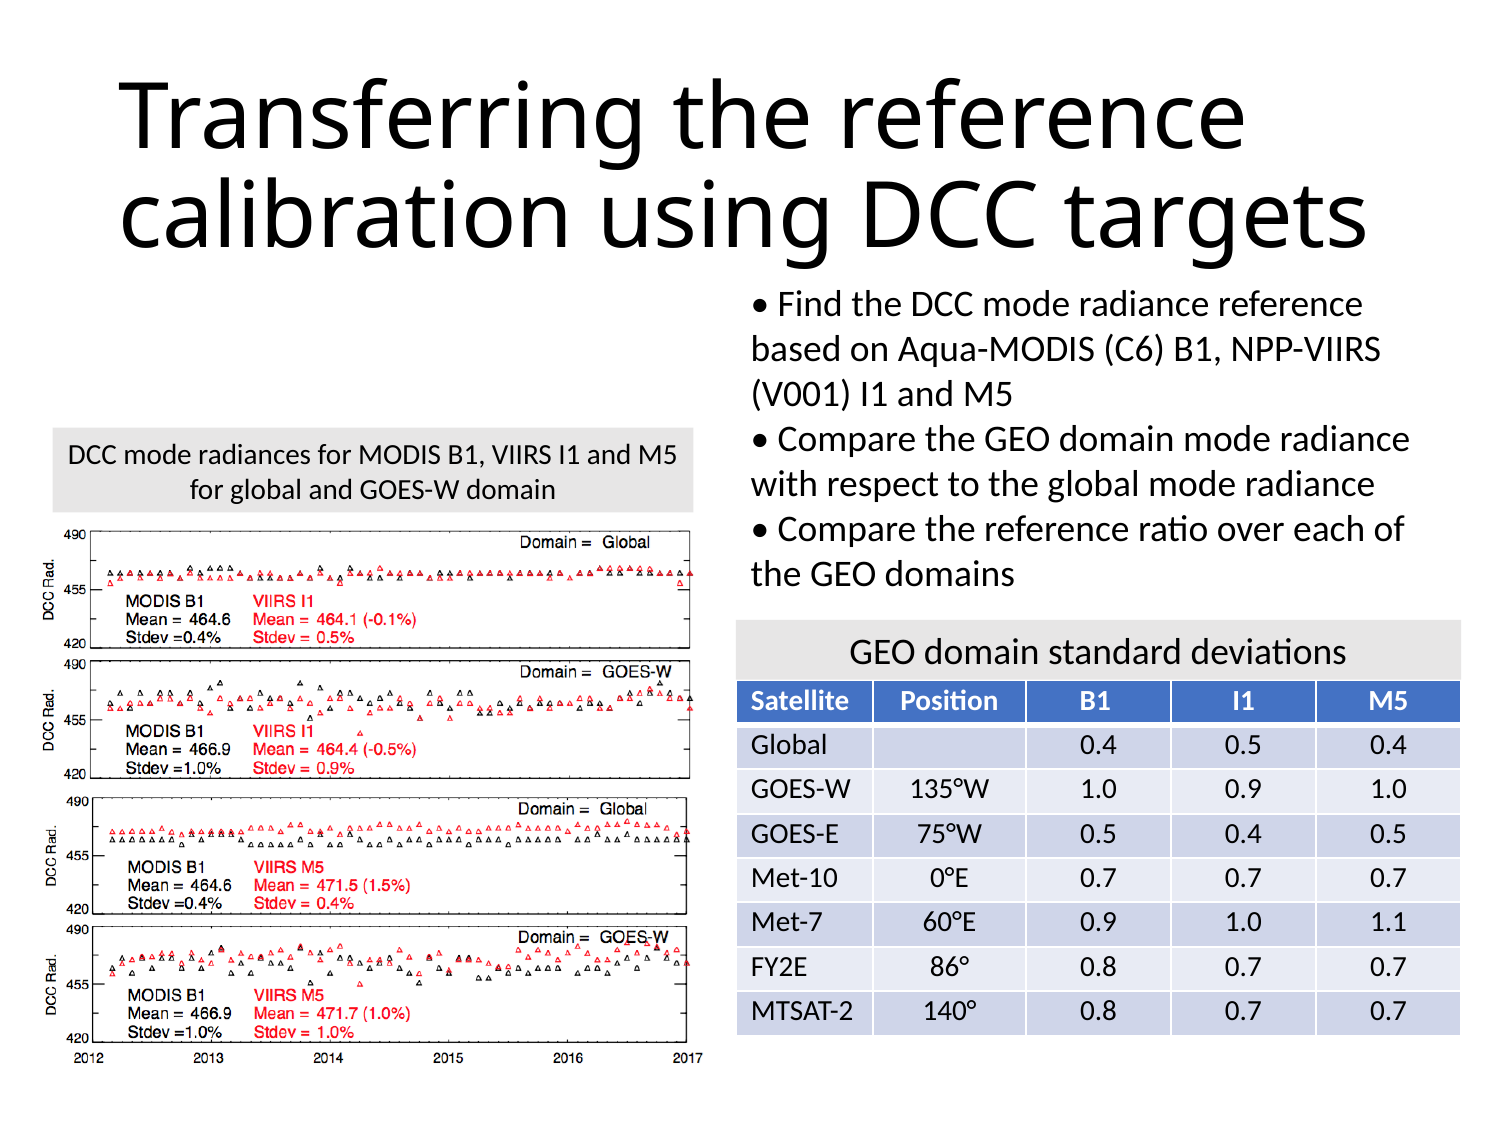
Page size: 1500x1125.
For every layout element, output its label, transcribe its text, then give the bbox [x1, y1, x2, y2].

table_cell 0.8 [1027, 992, 1170, 1035]
text_box DCC mode radiances for MODIS B1, VIIRS I1 and M5 for global and GOES-W domain [52, 427, 694, 513]
table_cell 140° [874, 992, 1025, 1035]
table_cell 1.0 [1172, 903, 1315, 946]
table_cell [874, 728, 1025, 768]
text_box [31, 513, 713, 1074]
table_cell 0.5 [1172, 728, 1315, 768]
table_cell 75°W [874, 815, 1025, 857]
table_cell 0.8 [1027, 948, 1170, 990]
table_cell 0.7 [1317, 948, 1460, 990]
table_cell 0.7 [1317, 992, 1460, 1035]
table_cell 0°E [874, 859, 1025, 901]
table_header Position [874, 681, 1025, 722]
table_cell 135°W [874, 770, 1025, 813]
text_box • Find the DCC mode radiance reference based on Aqua-MODIS (C6) B1, NPP-VIIRS (V001) I1 and M5 • Compare the GEO domain mode radiance with respect to the global mode radiance • Compare the reference ratio over each of the GEO domains [735, 271, 1445, 601]
table_cell GOES-W [737, 770, 872, 813]
text_box GEO domain standard deviations [735, 619, 1462, 680]
table_cell 60°E [874, 903, 1025, 946]
table_cell 0.4 [1317, 728, 1460, 768]
table_cell 0.9 [1172, 770, 1315, 813]
table_cell FY2E [737, 948, 872, 990]
table_header Satellite [737, 681, 872, 722]
table_cell MTSAT-2 [737, 992, 872, 1035]
table_cell GOES-E [737, 815, 872, 857]
table_cell 0.5 [1027, 815, 1170, 857]
table_cell 0.7 [1317, 859, 1460, 901]
title Transferring the reference calibration using DCC targets [103, 59, 1397, 278]
table_cell 0.4 [1027, 728, 1170, 768]
table_cell 0.4 [1172, 815, 1315, 857]
table_cell 86° [874, 948, 1025, 990]
table_header I1 [1172, 681, 1315, 722]
table_cell 0.7 [1172, 859, 1315, 901]
table_cell 1.0 [1027, 770, 1170, 813]
table_cell 1.1 [1317, 903, 1460, 946]
table_cell 1.0 [1317, 770, 1460, 813]
table_cell Met-7 [737, 903, 872, 946]
table_cell 0.5 [1317, 815, 1460, 857]
table_cell Met-10 [737, 859, 872, 901]
table_header B1 [1027, 681, 1170, 722]
table_cell 0.7 [1172, 992, 1315, 1035]
table_cell 0.7 [1027, 859, 1170, 901]
table_cell Global [737, 728, 872, 768]
table_header M5 [1317, 681, 1460, 722]
table_cell 0.7 [1172, 948, 1315, 990]
table_cell 0.9 [1027, 903, 1170, 946]
